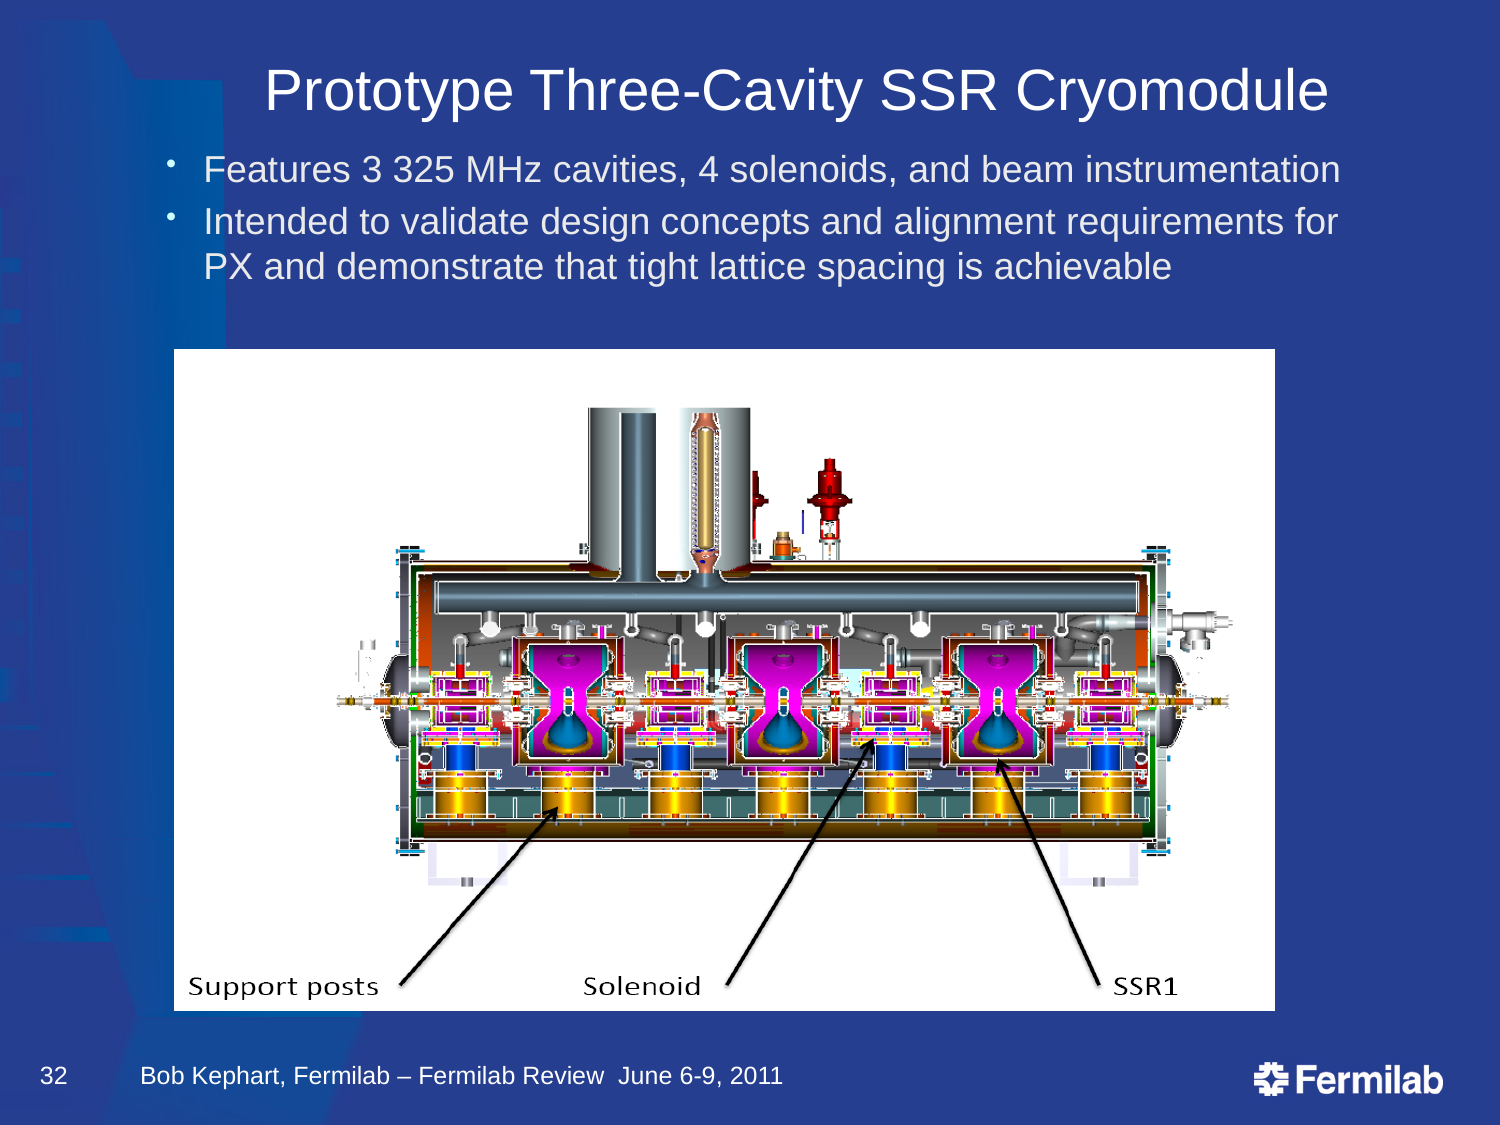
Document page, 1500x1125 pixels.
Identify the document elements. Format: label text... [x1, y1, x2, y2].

picture [0, 0, 1500, 1125]
title Prototype Three-Cavity SSR Cryomodule [249, 24, 1376, 137]
footer Bob Kephart, Fermilab – Fermilab Review June 6-9, 2011 [124, 1037, 1188, 1098]
list Features 3 325 MHz cavities, 4 solenoids, and beam instrumentation Intended to validate design concepts and alignment requirements for PX and demonstrate that tight lattice spacing is achievable [149, 137, 1388, 363]
slide_number 32 [24, 1037, 113, 1098]
